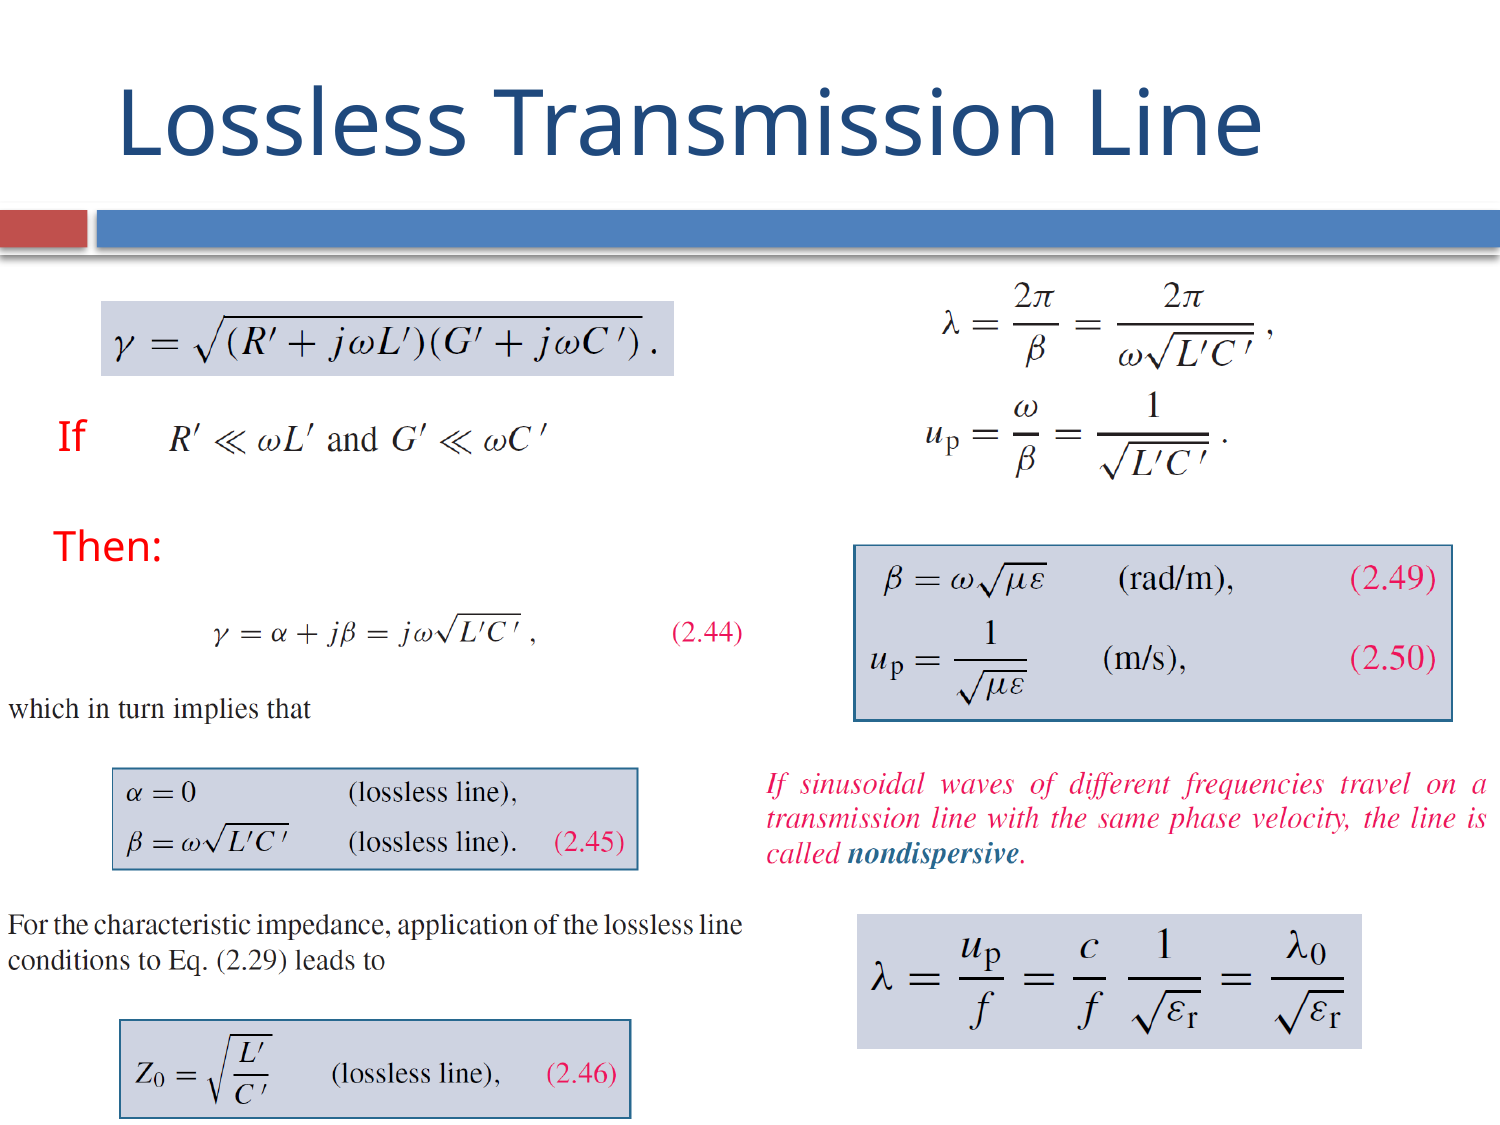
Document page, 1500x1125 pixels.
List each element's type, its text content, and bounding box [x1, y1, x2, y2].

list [162, 416, 549, 461]
picture [849, 541, 1455, 726]
title Lossless Transmission Line [100, 37, 1438, 200]
picture [855, 912, 1363, 1051]
picture [922, 274, 1276, 485]
picture [3, 612, 744, 1125]
text_box If [42, 401, 111, 467]
picture [762, 765, 1488, 874]
text_box Then: [38, 512, 178, 578]
picture [99, 299, 676, 378]
